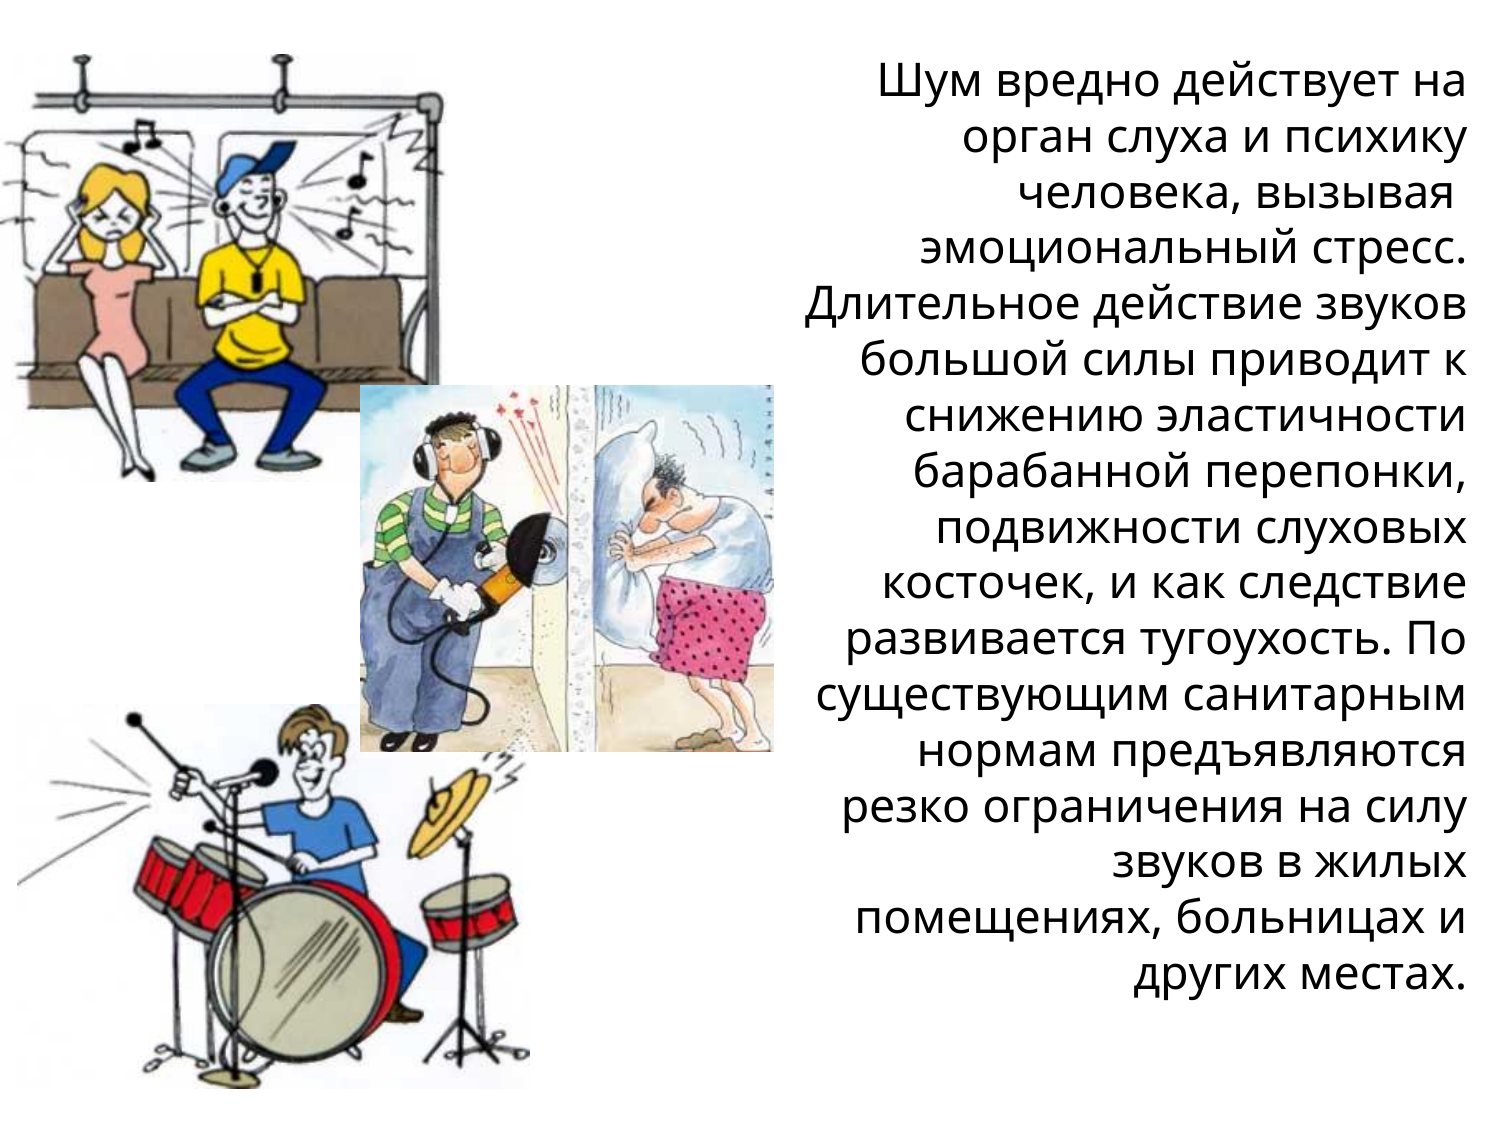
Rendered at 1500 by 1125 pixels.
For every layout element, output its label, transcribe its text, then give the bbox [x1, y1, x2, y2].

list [0, 54, 448, 482]
list Шум вредно действует на орган слуха и психику человека, вызывая эмоциональный стресс. Длительное действие звуков большой силы приводит к снижению эластичности барабанной перепонки, подвижности слуховых косточек, и как следствие развивается тугоухость. По существующим санитарным нормам предъявляются резко ограничения на силу звуков в жилых помещениях, больницах и других местах. [744, 42, 1483, 1106]
picture [17, 385, 786, 1089]
